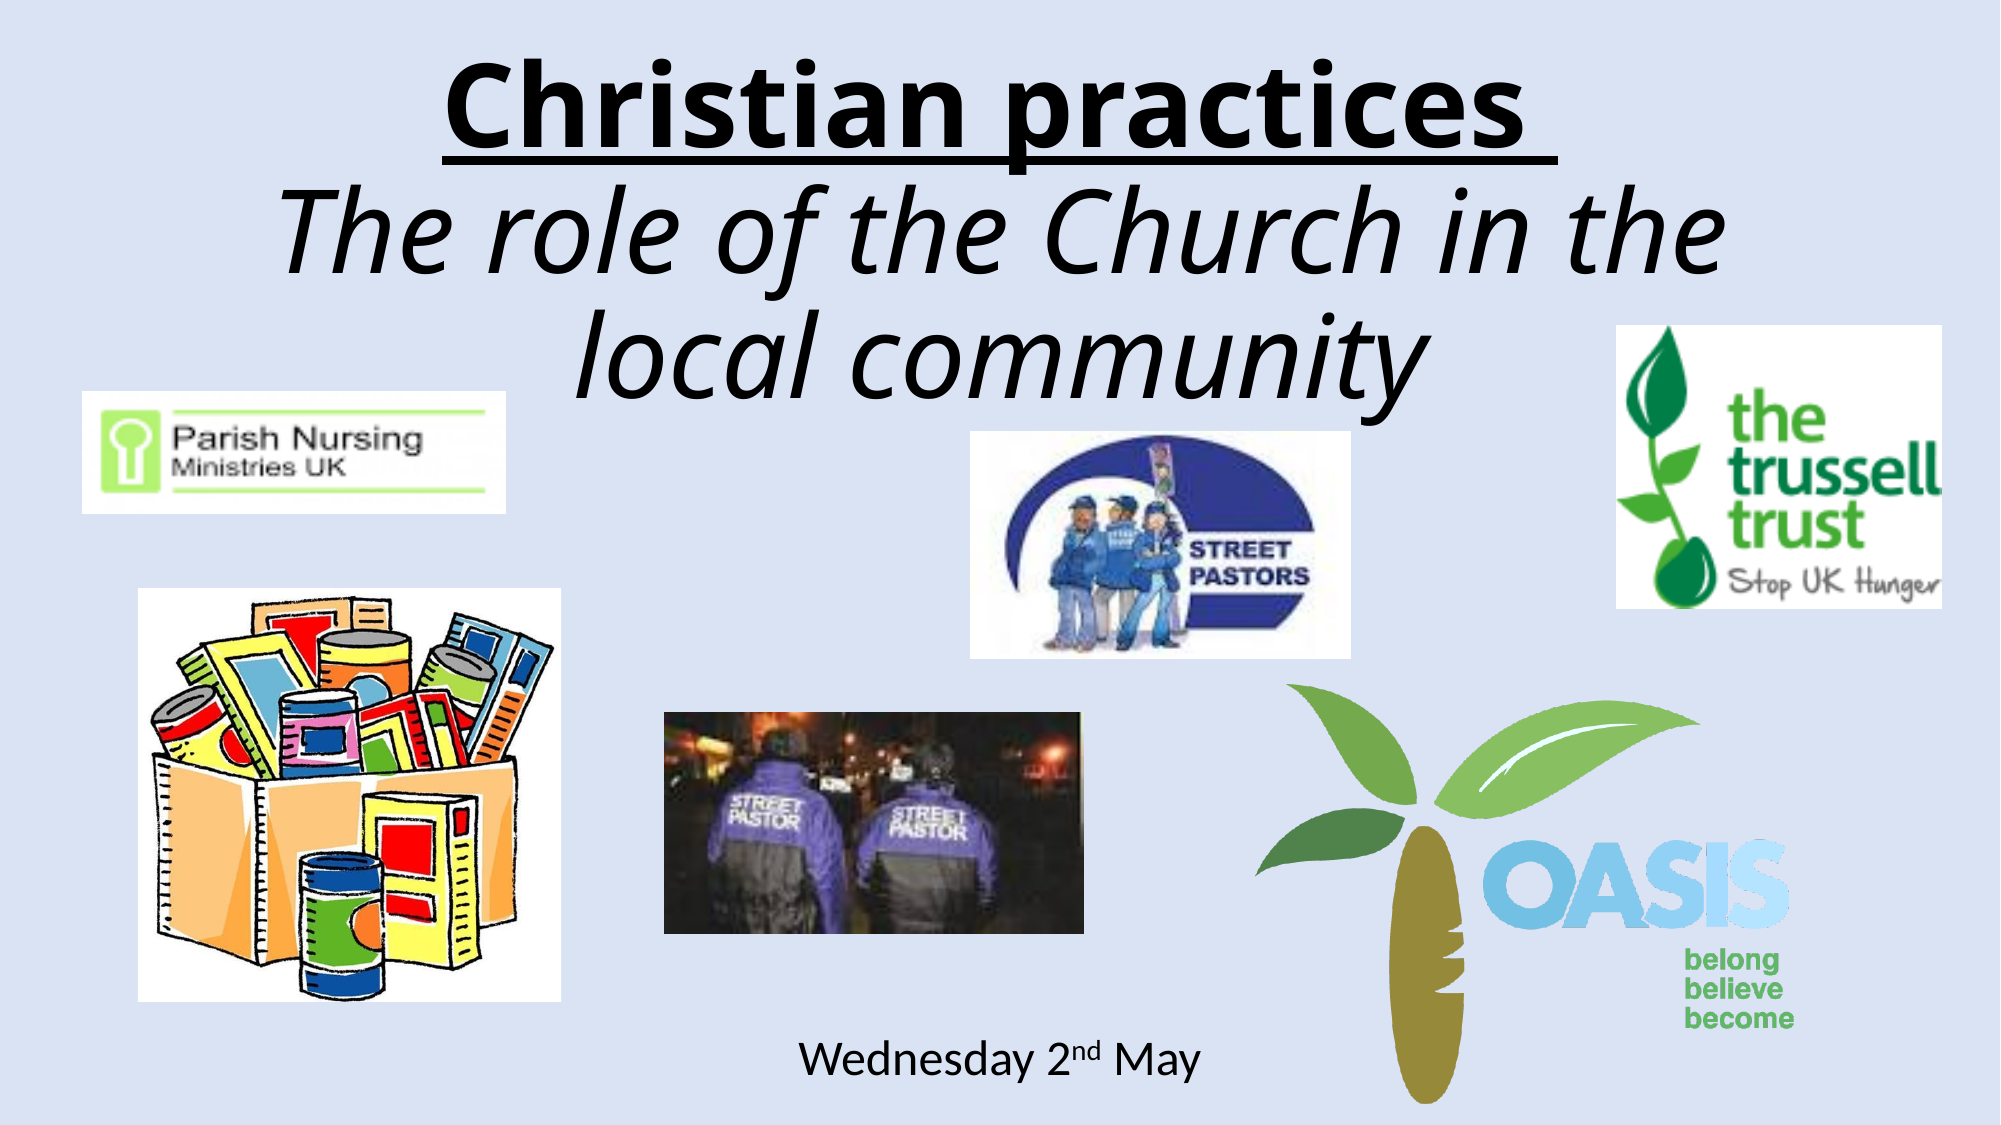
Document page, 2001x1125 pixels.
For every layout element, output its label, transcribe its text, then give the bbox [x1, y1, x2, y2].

picture [82, 391, 506, 514]
picture [137, 588, 562, 1002]
picture [1255, 684, 1794, 1104]
subtitle Wednesday 2nd May [249, 1025, 1750, 1106]
picture [970, 431, 1351, 659]
title Christian practices The role of the Church in the local community [249, 39, 1750, 432]
picture [664, 712, 1084, 934]
picture [1616, 325, 1942, 609]
